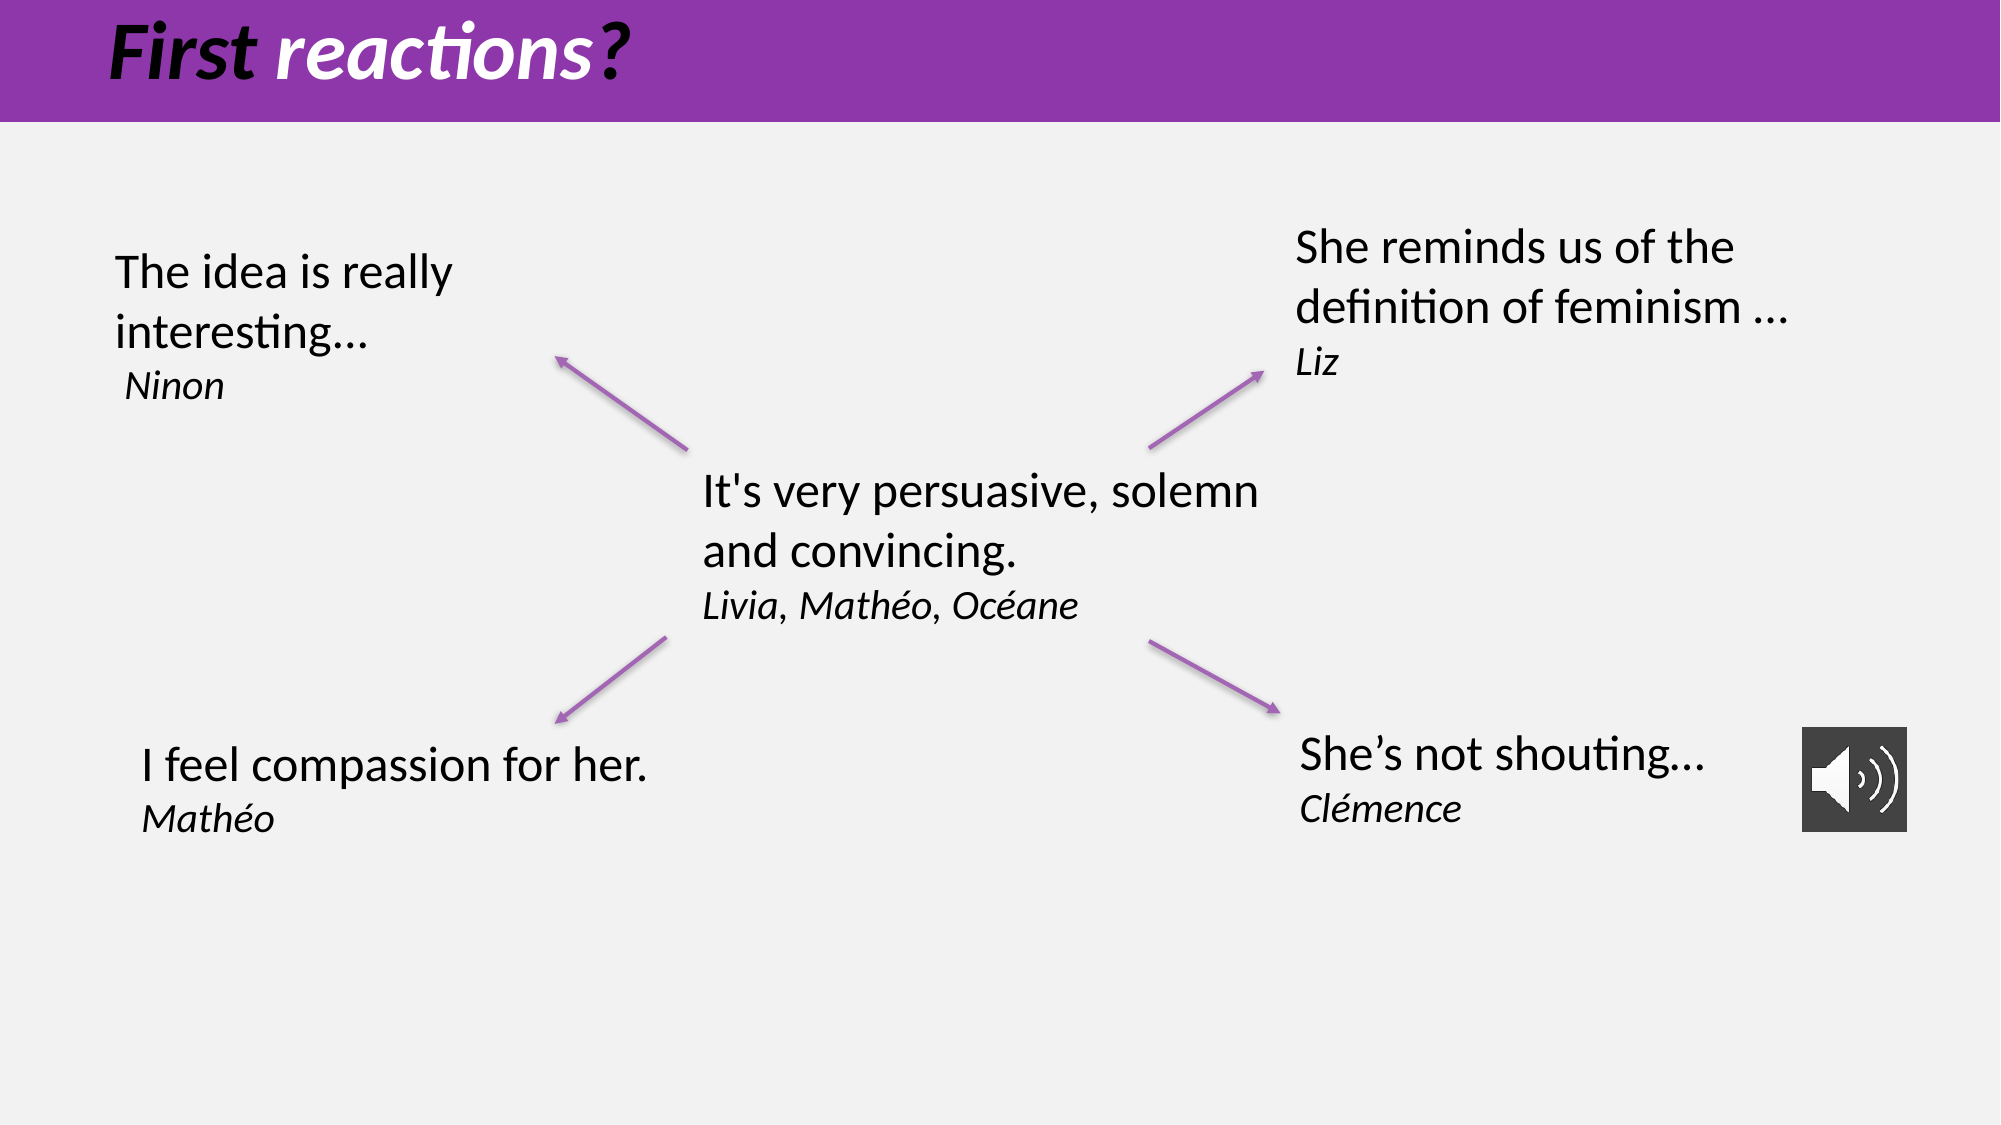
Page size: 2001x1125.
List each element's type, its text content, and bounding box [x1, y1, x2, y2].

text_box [554, 636, 667, 725]
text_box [1148, 370, 1265, 449]
text_box The idea is really interesting... Ninon [100, 230, 555, 416]
picture [1801, 725, 1909, 834]
text_box She reminds us of the definition of feminism … Liz [1280, 205, 1865, 391]
text_box It's very persuasive, solemn and convincing. Livia, Mathéo, Océane [687, 450, 1351, 636]
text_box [554, 355, 688, 451]
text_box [1148, 640, 1281, 714]
text_box I feel compassion for her. Mathéo [126, 723, 664, 849]
text_box First reactions? [0, 0, 2000, 122]
text_box She’s not shouting… Clémence [1284, 713, 1732, 839]
